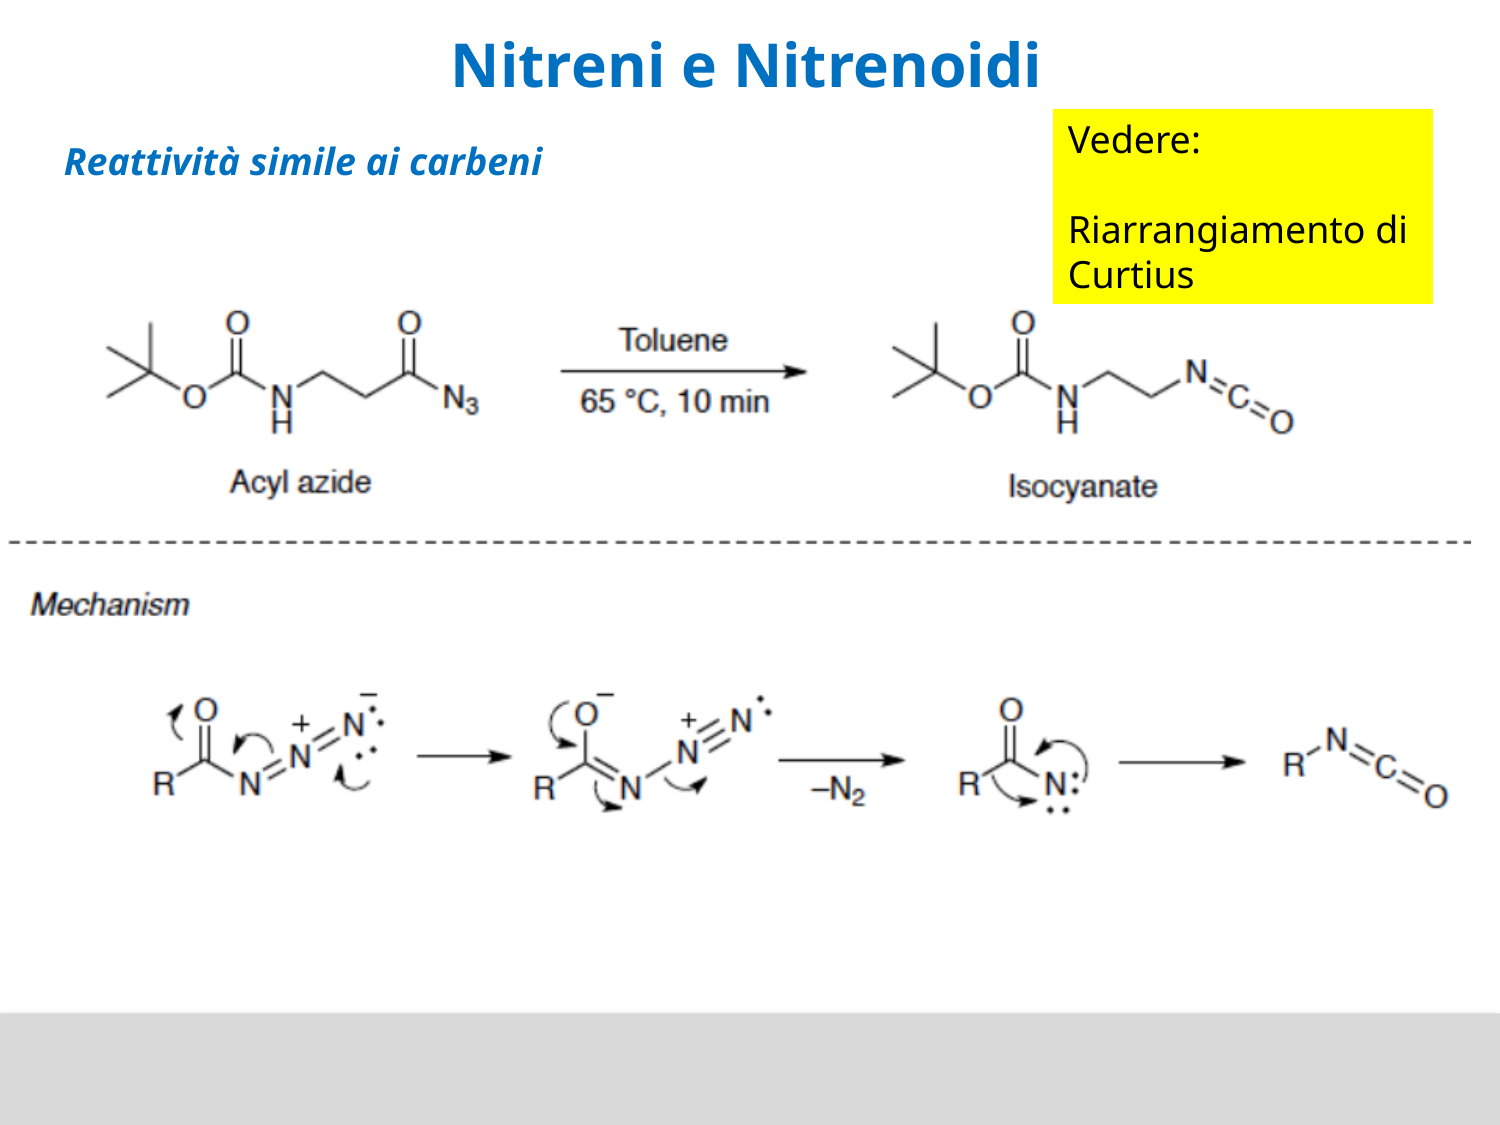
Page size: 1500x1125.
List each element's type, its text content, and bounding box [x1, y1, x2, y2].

text_box Vedere: Riarrangiamento di Curtius [1053, 109, 1433, 246]
text_box Reattività simile ai carbeni [49, 130, 651, 206]
picture [7, 247, 1472, 892]
title Nitreni e Nitrenoidi [16, 19, 1478, 108]
